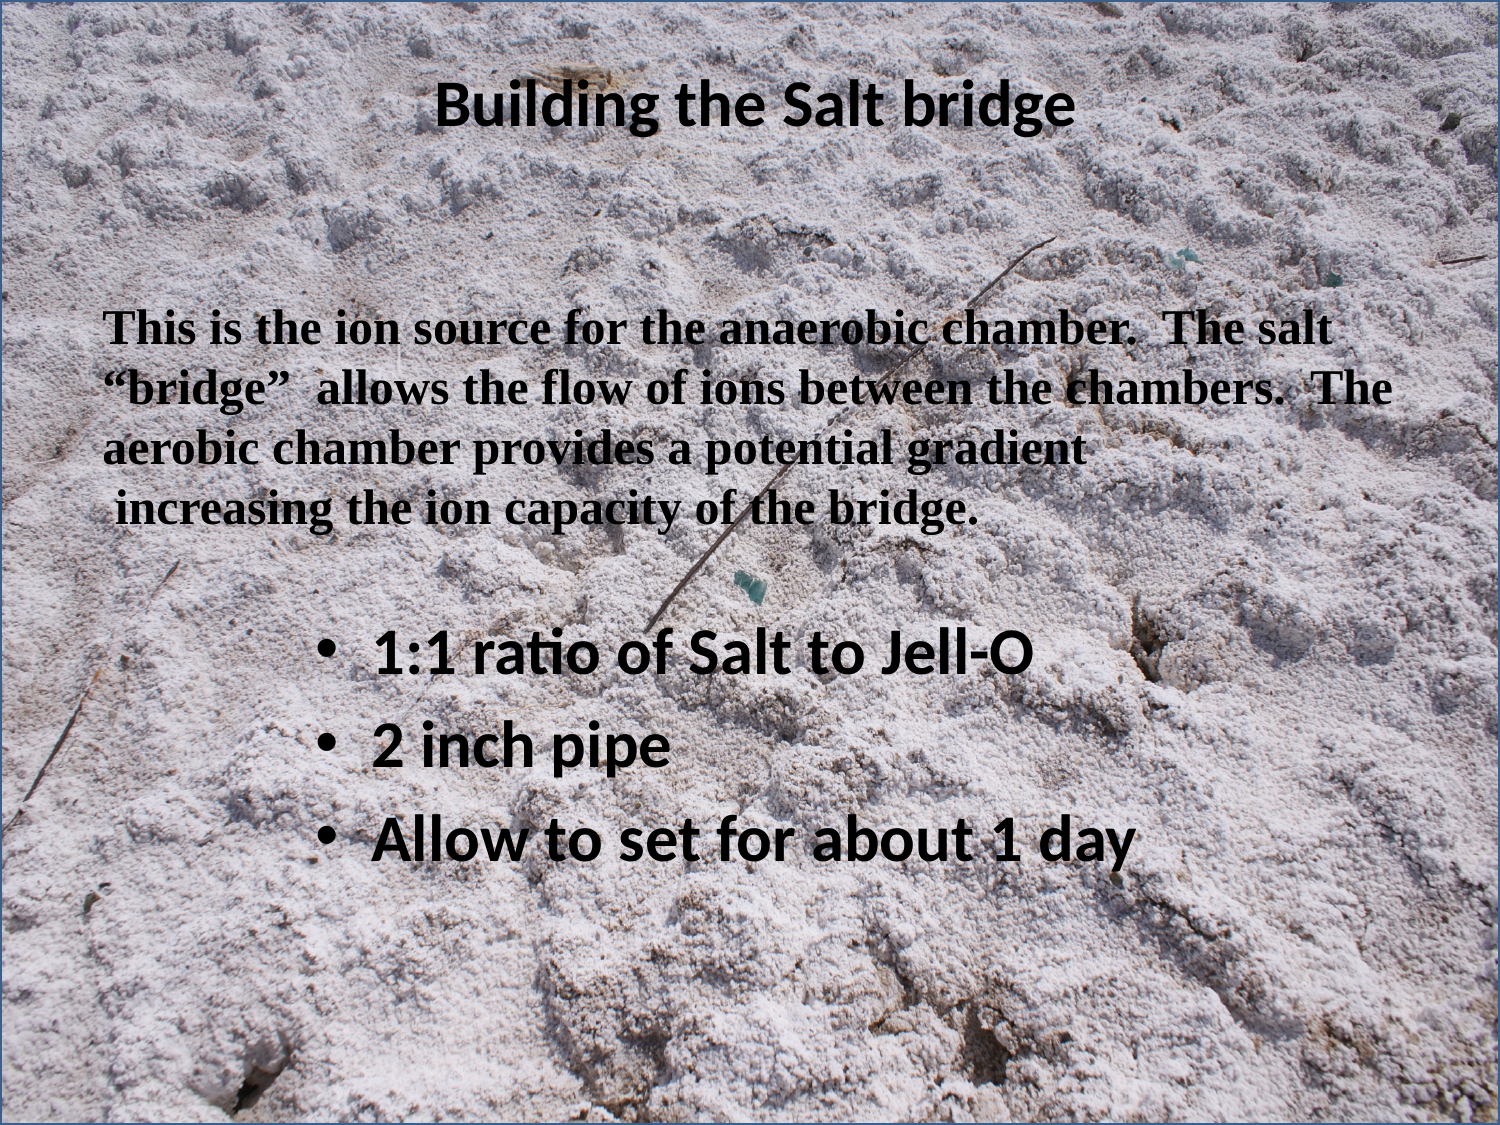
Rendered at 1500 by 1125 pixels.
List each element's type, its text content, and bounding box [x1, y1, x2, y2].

text_box This is the ion source for the anaerobic chamber. The salt “bridge” allows the flow of ions between the chambers. The aerobic chamber provides a potential gradient increasing the ion capacity of the bridge. [87, 287, 1450, 543]
title Building the Salt bridge [75, 37, 1438, 163]
text_box [0, 0, 1500, 1125]
list 1:1 ratio of Salt to Jell-O 2 inch pipe Allow to set for about 1 day [300, 600, 1250, 963]
